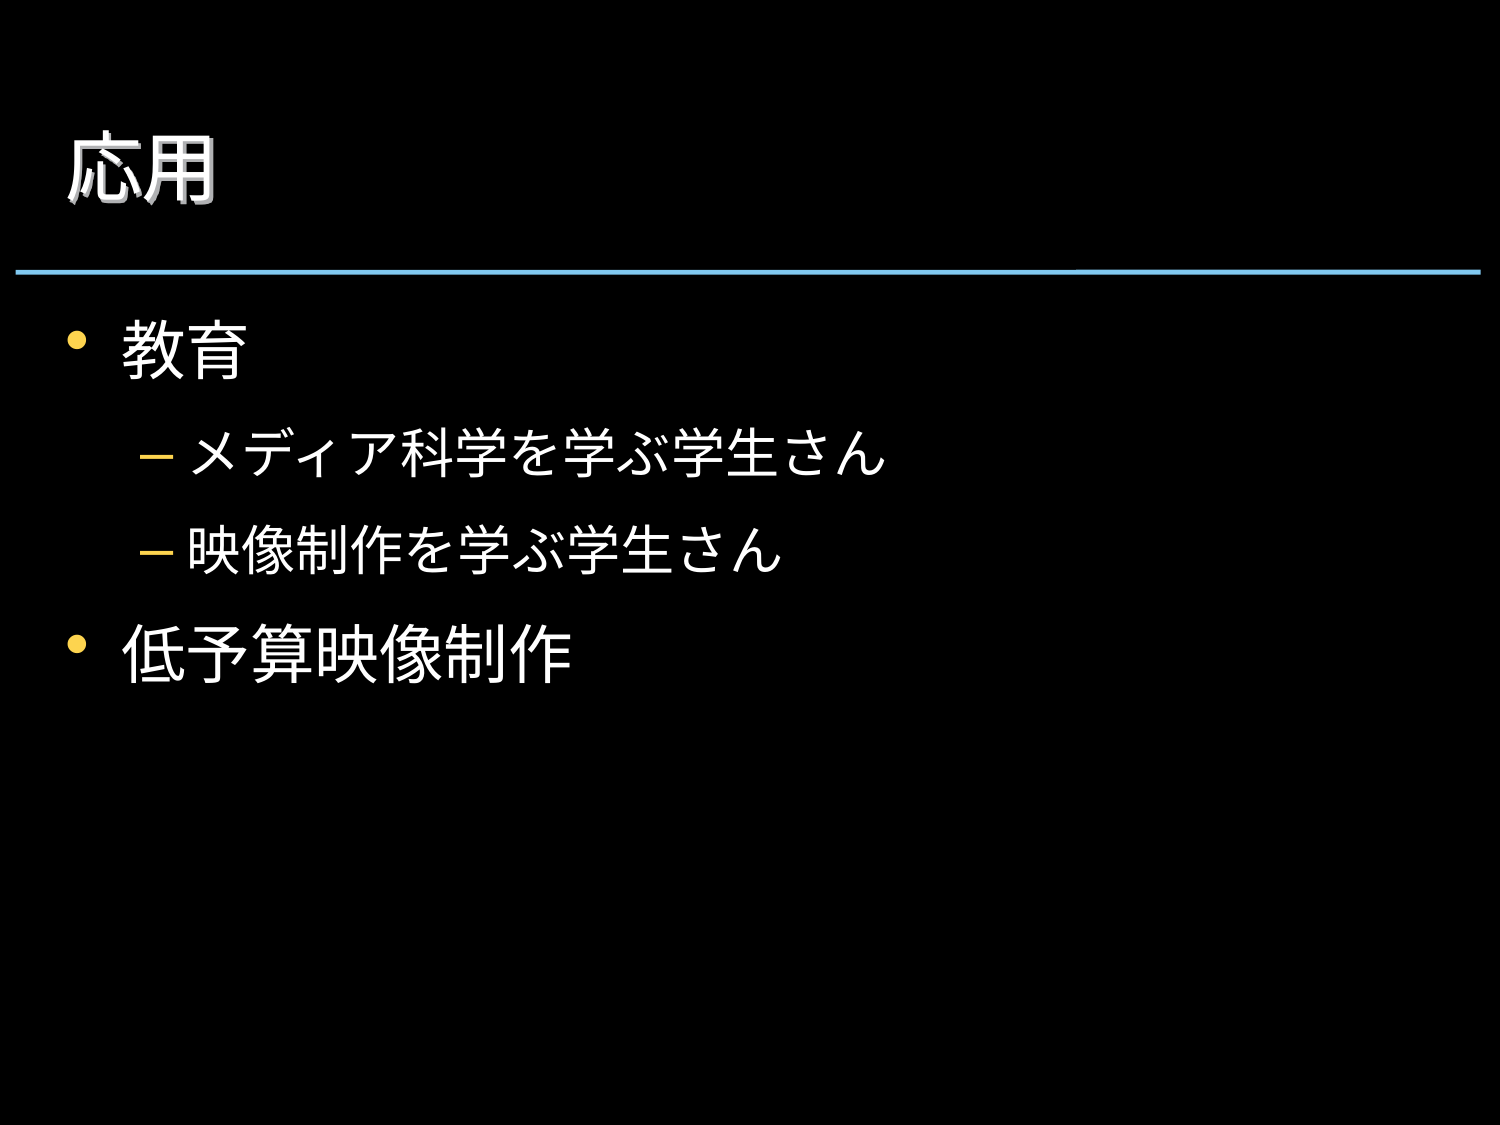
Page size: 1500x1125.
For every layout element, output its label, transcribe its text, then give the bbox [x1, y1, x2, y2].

title 応用 [50, 65, 1429, 266]
list 教育 メディア科学を学ぶ学生さん 映像制作を学ぶ学生さん 低予算映像制作 [50, 295, 1431, 1088]
